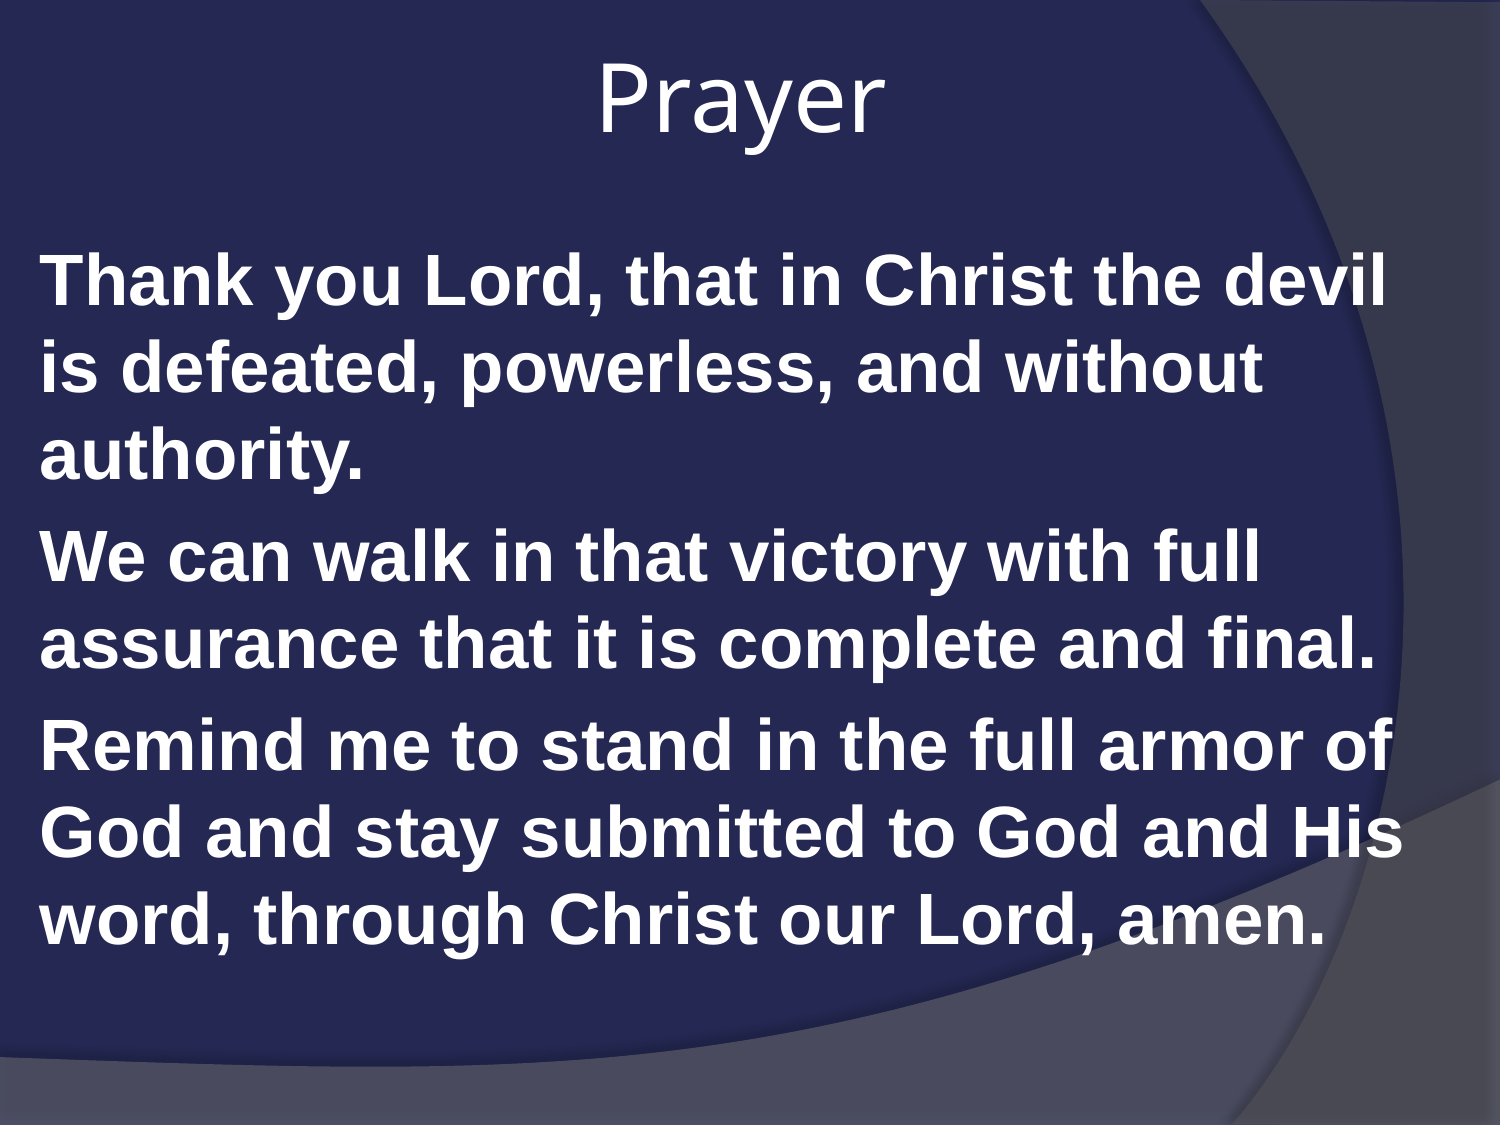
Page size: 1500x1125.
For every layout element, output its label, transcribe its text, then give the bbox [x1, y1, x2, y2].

list Thank you Lord, that in Christ the devil is defeated, powerless, and without authority. We can walk in that victory with full assurance that it is complete and final. Remind me to stand in the full armor of God and stay submitted to God and His word, through Christ our Lord, amen. [24, 224, 1463, 968]
title Prayer [87, 0, 1313, 188]
